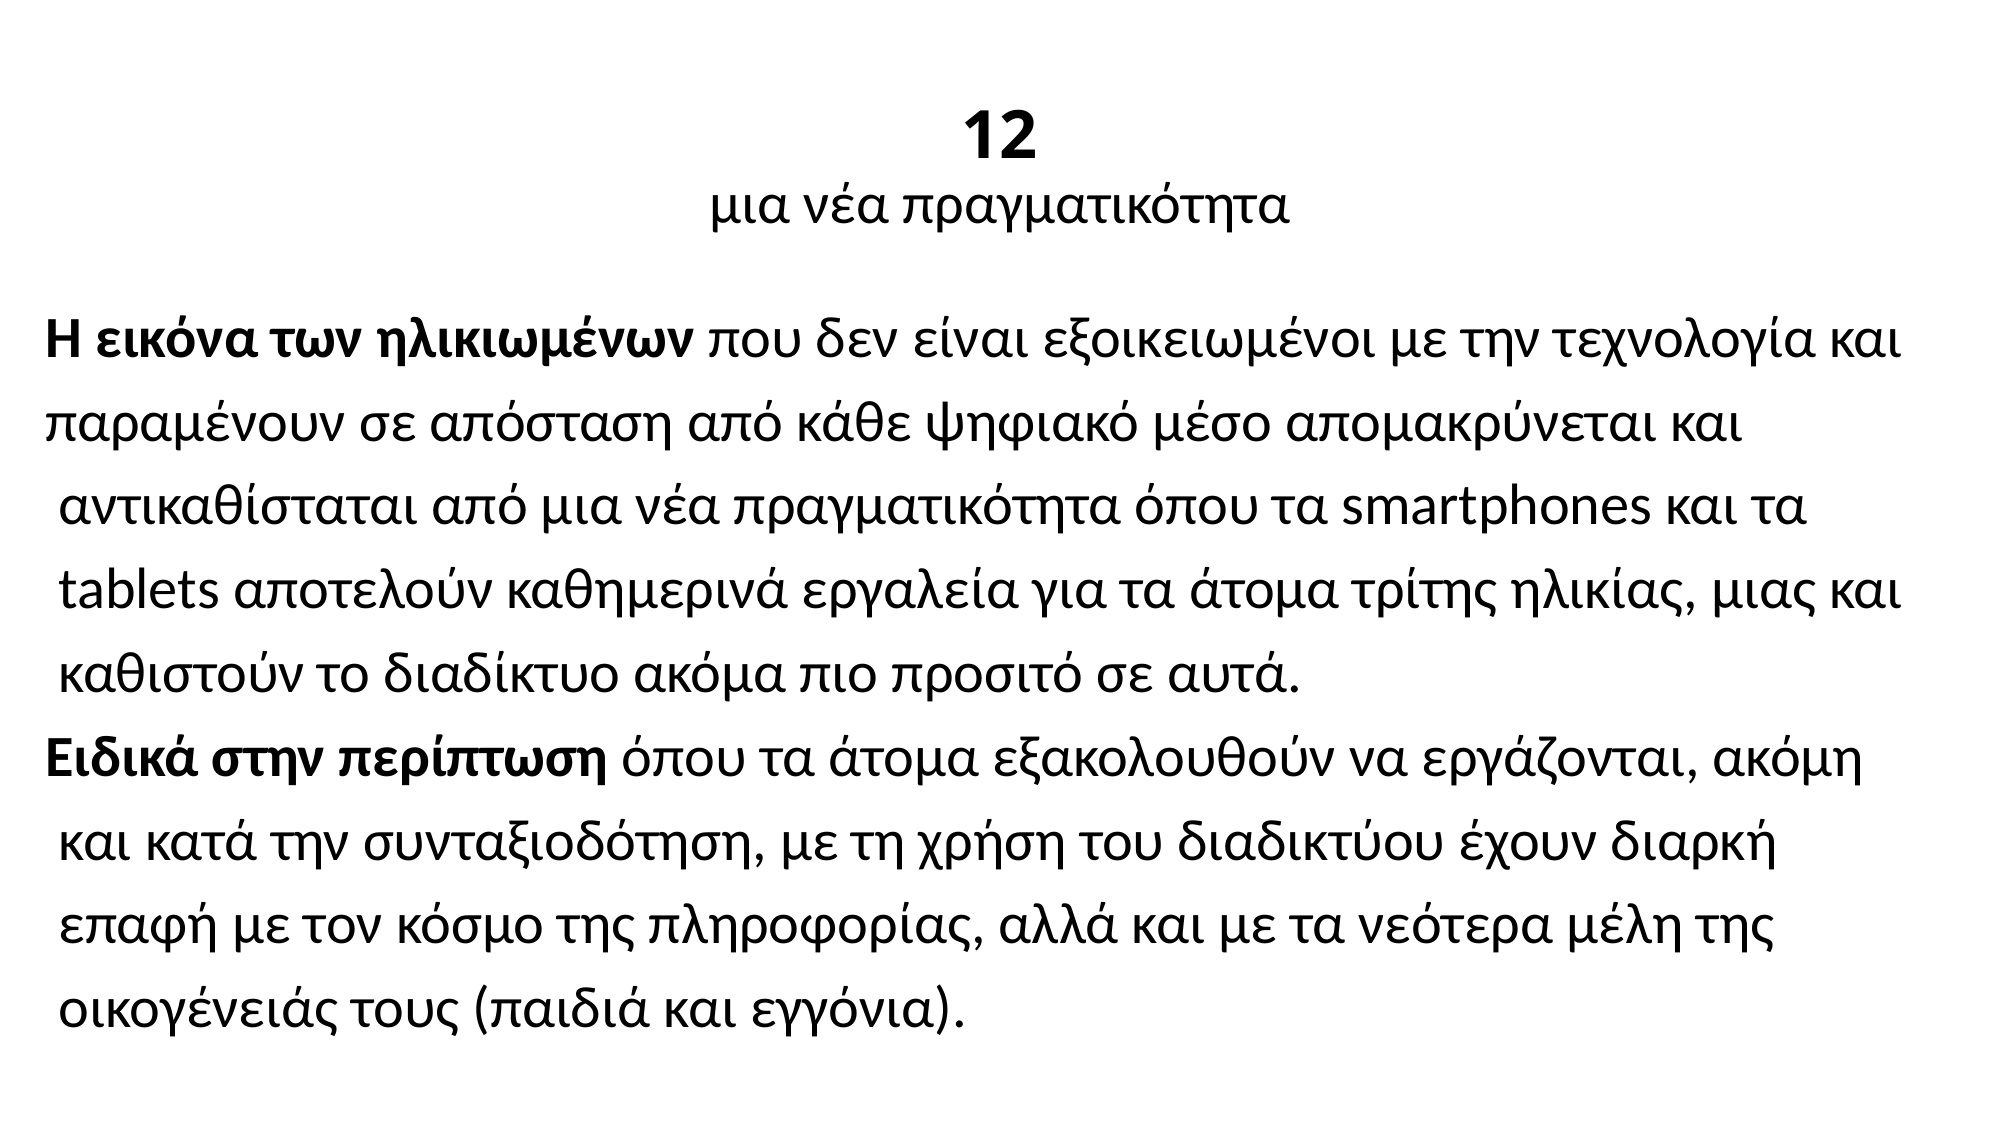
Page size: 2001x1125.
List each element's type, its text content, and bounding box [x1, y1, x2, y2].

list Η εικόνα των ηλικιωμένων που δεν είναι εξοικειωμένοι με την τεχνολογία και παραμένουν σε απόσταση από κάθε ψηφιακό μέσο απομακρύνεται και αντικαθίσταται από μια νέα πραγματικότητα όπου τα smartphones και τα tablets αποτελούν καθημερινά εργαλεία για τα άτομα τρίτης ηλικίας, μιας και καθιστούν το διαδίκτυο ακόμα πιο προσιτό σε αυτά. Ειδικά στην περίπτωση όπου τα άτομα εξακολουθούν να εργάζονται, ακόμη και κατά την συνταξιοδότηση, με τη χρήση του διαδικτύου έχουν διαρκή επαφή με τον κόσμο της πληροφορίας, αλλά και με τα νεότερα μέλη της οικογένειάς τους (παιδιά και εγγόνια). [30, 299, 1960, 1111]
title 12 μια νέα πραγματικότητα [137, 59, 1863, 278]
